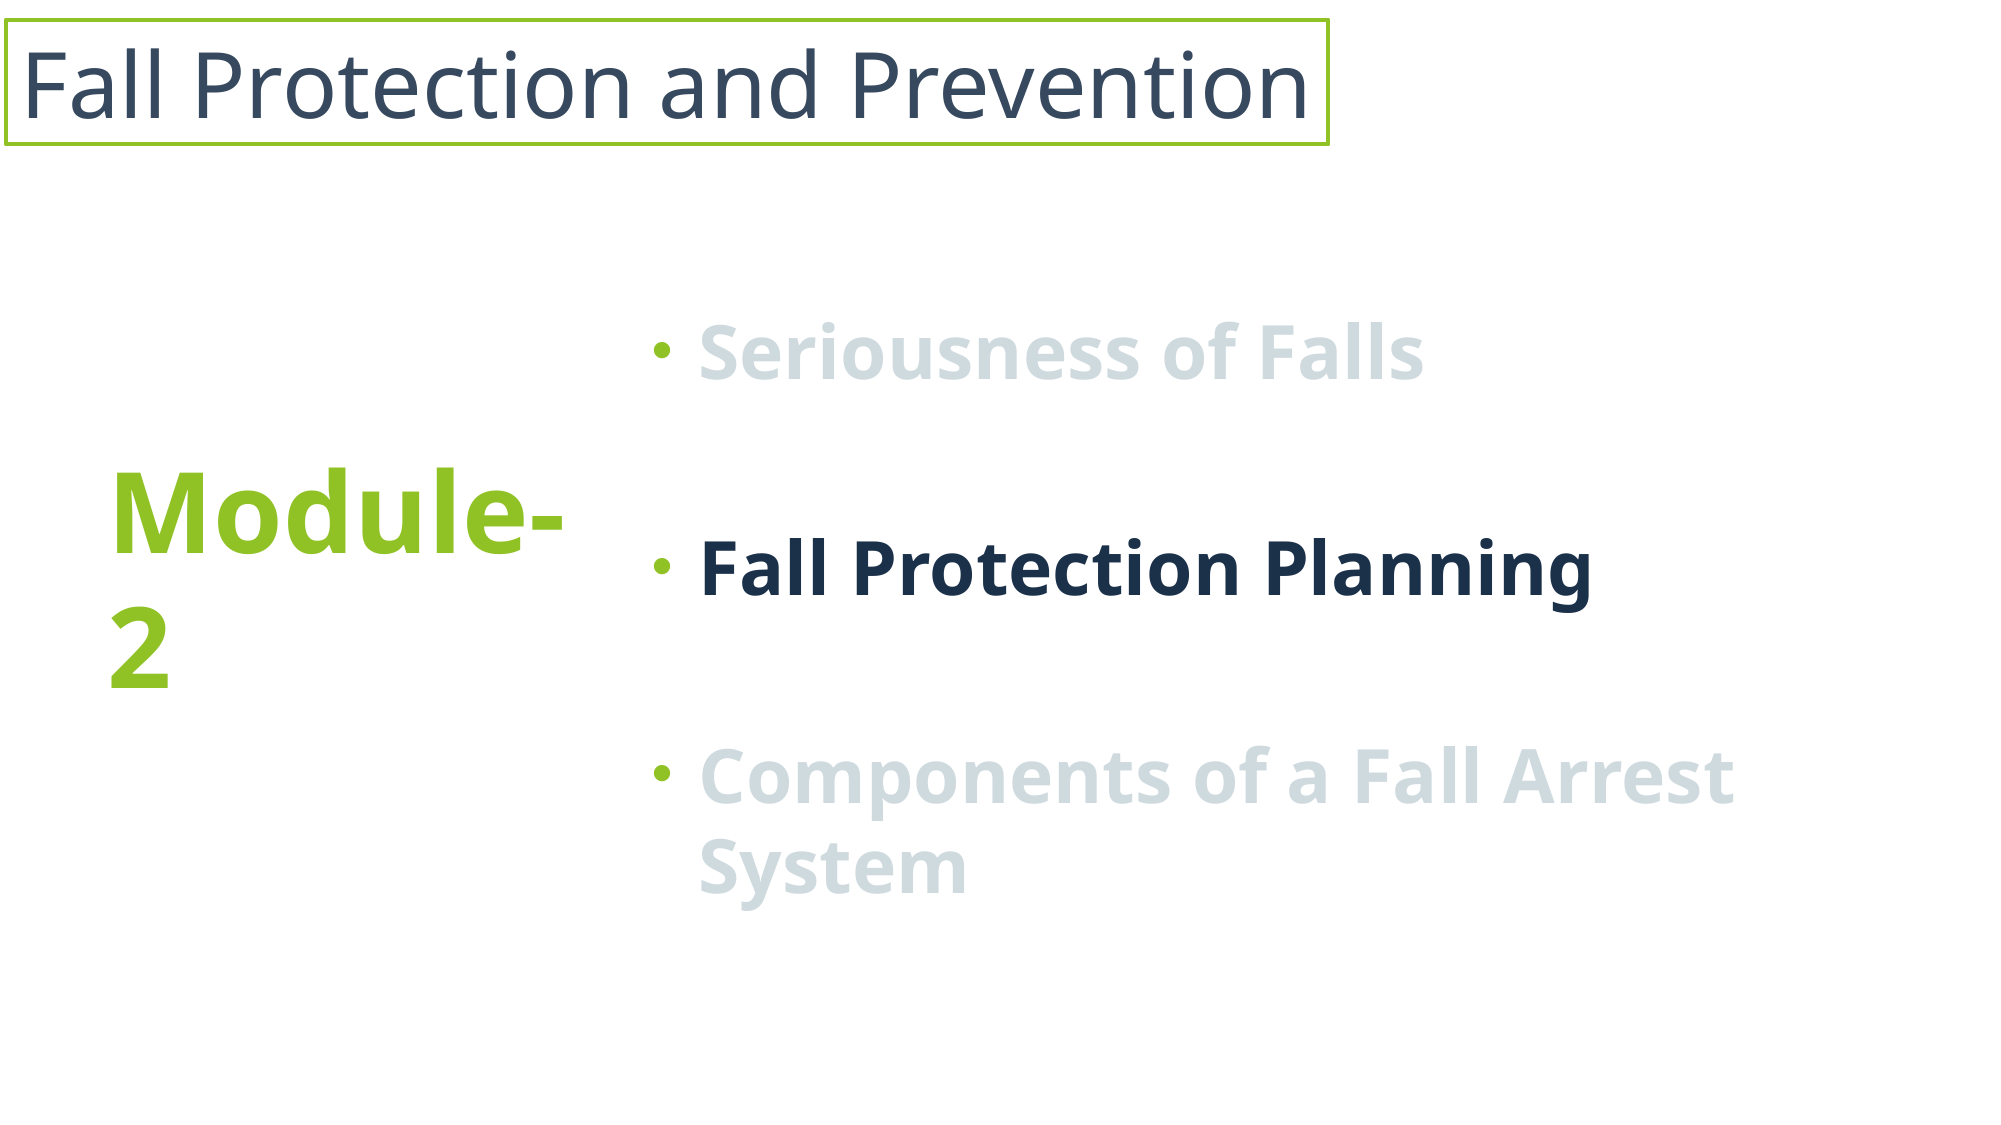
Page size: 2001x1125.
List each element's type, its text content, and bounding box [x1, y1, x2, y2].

list Seriousness of Falls Fall Protection Planning Components of a Fall Arrest System [636, 225, 1758, 1053]
title Module-2 [92, 416, 635, 737]
text_box Fall Protection and Prevention [5, 19, 1329, 145]
